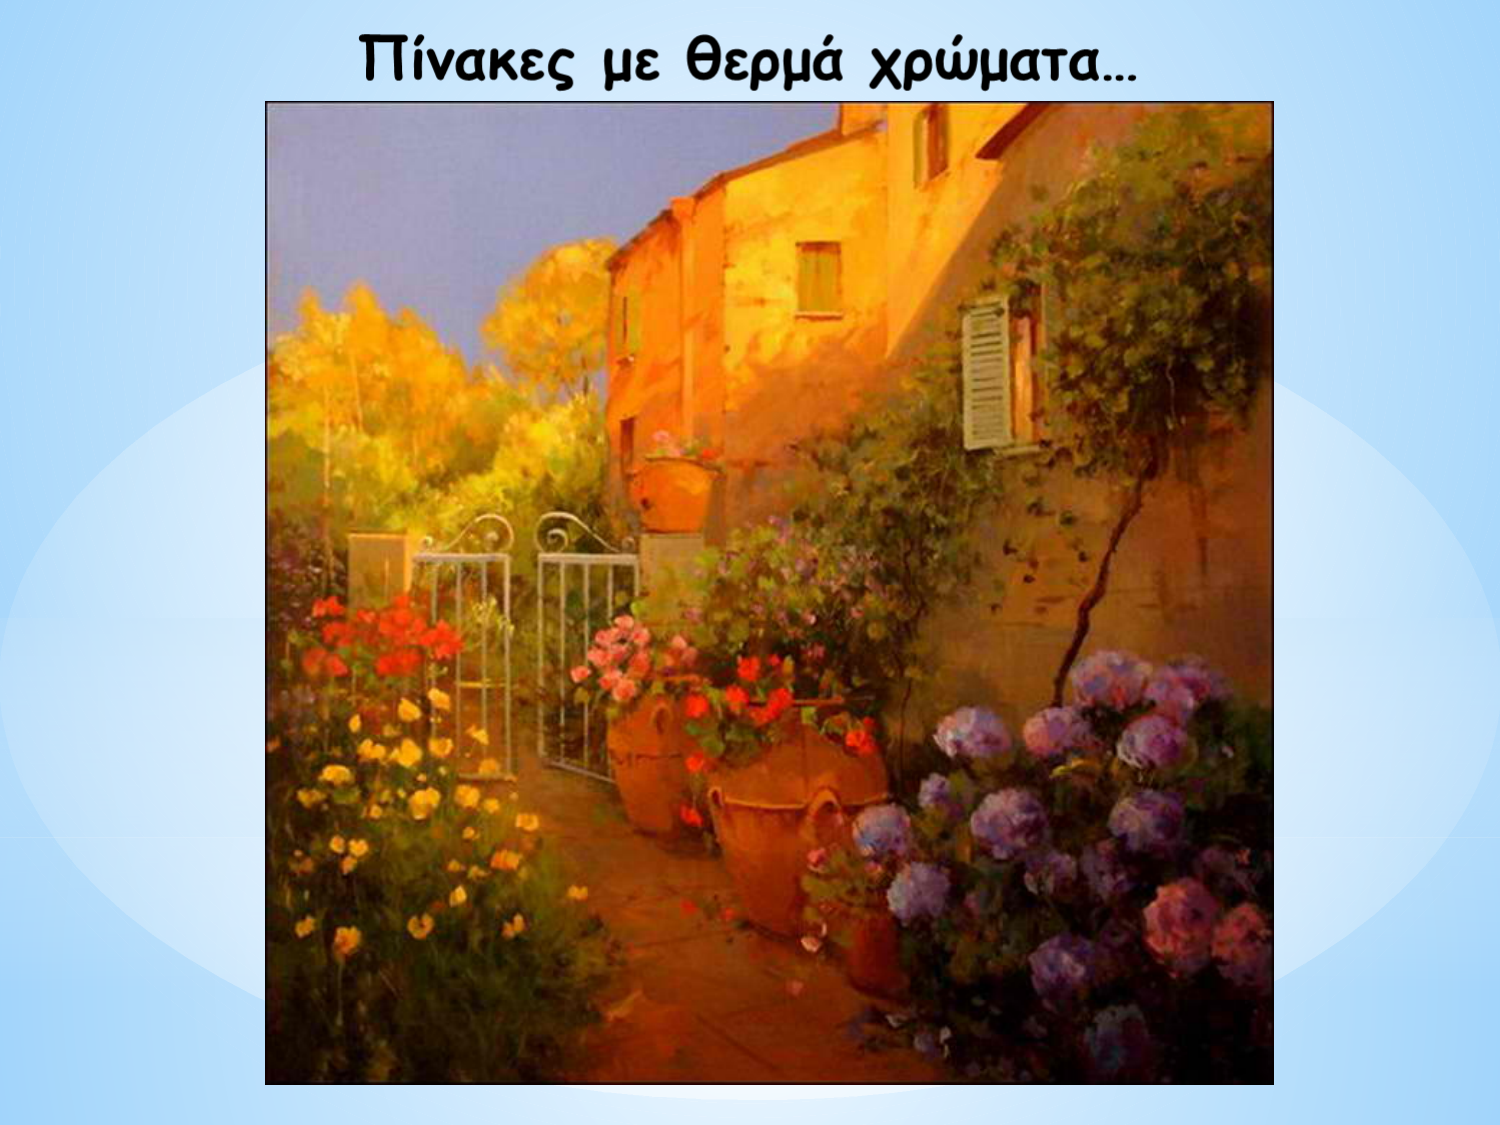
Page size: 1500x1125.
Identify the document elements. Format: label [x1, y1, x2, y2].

picture [265, 5, 1274, 1086]
